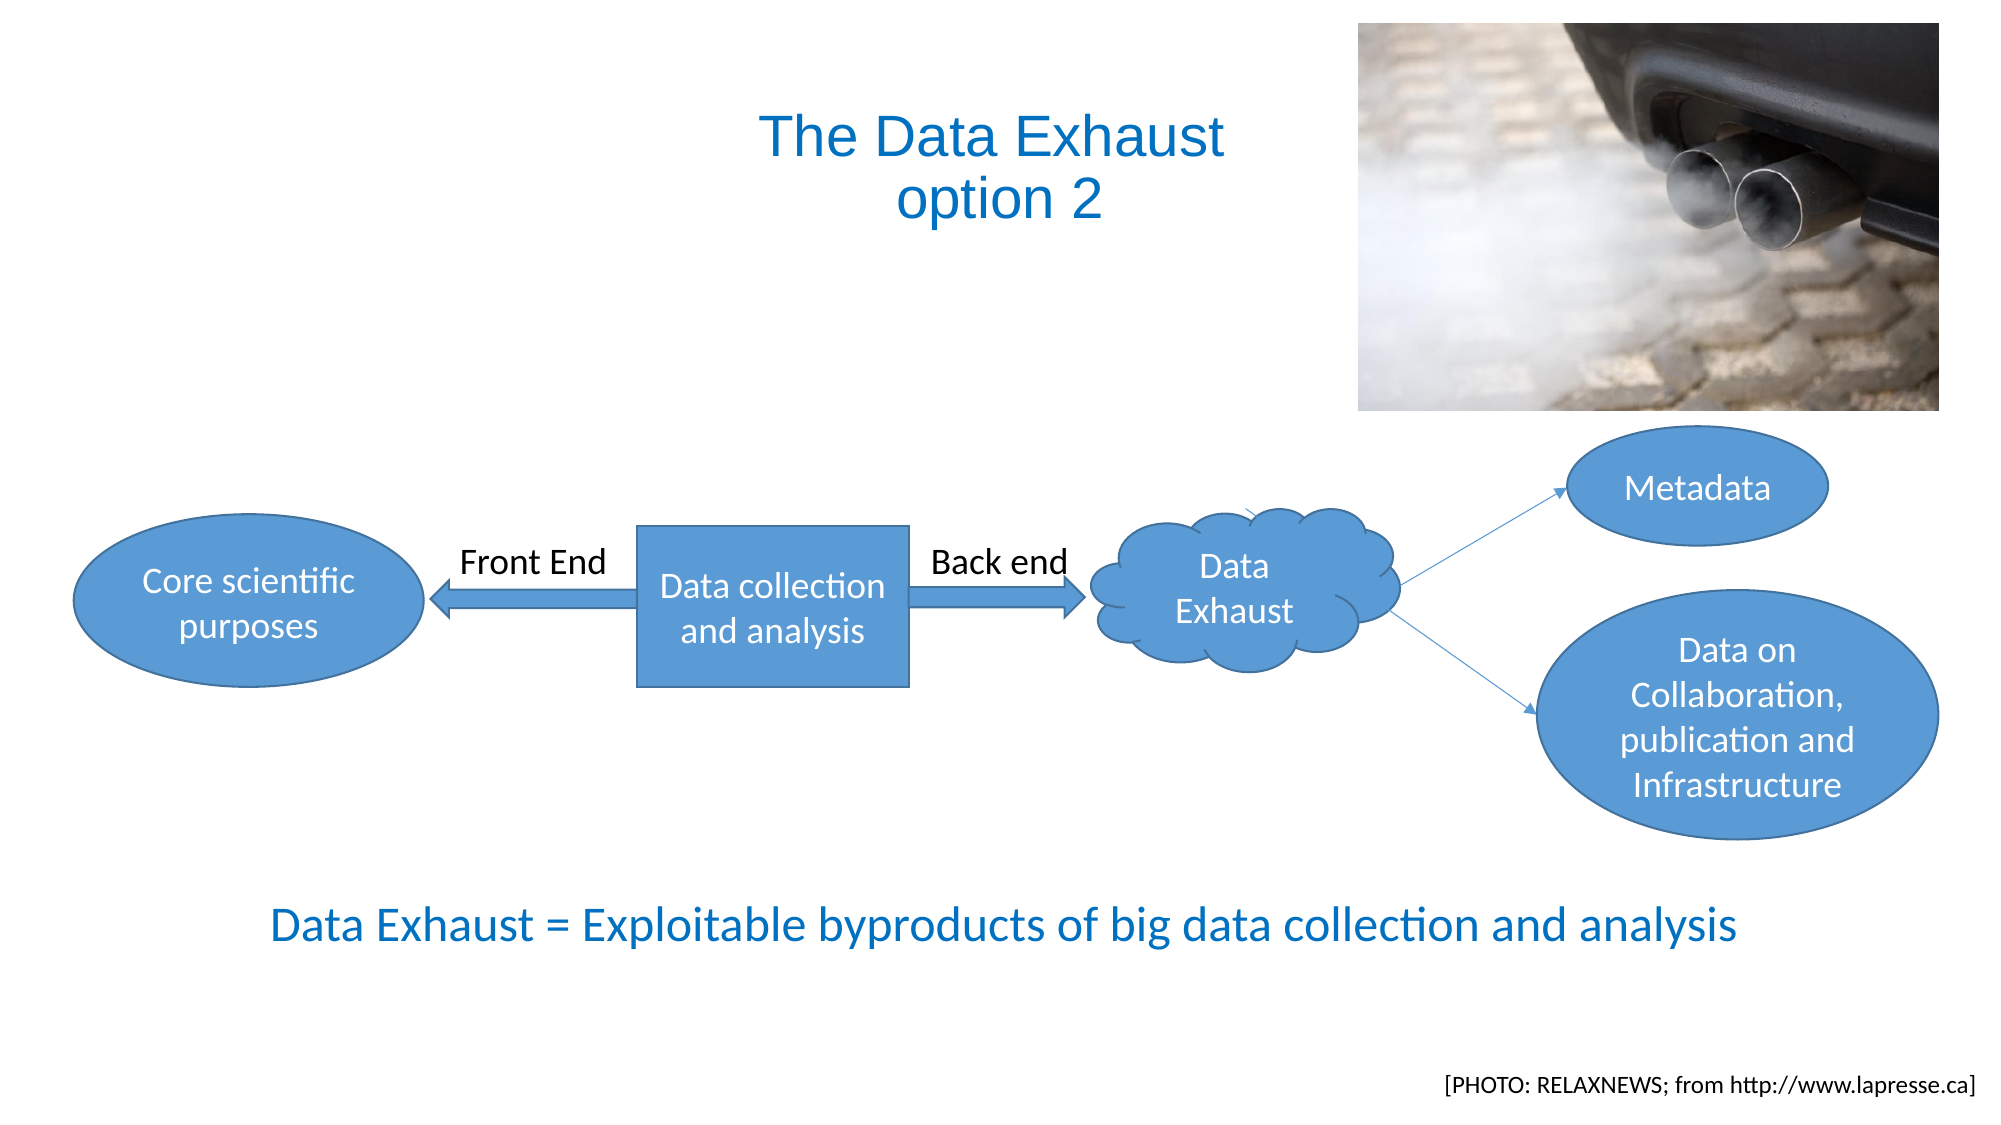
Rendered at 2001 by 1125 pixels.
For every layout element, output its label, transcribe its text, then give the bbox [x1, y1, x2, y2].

text_box Data on Collaboration, publication and Infrastructure [1535, 589, 1940, 841]
text_box Data Exhaust [1089, 512, 1389, 674]
text_box Core scientific purposes [72, 513, 425, 688]
text_box Data collection and analysis [636, 525, 910, 688]
text_box [PHOTO: RELAXNEWS; from http://www.lapresse.ca] [1429, 1060, 1993, 1106]
picture [1358, 23, 1939, 411]
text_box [1399, 487, 1568, 586]
text_box Data Exhaust [1256, 508, 1402, 610]
text_box Front End [444, 529, 623, 590]
text_box [907, 586, 1087, 620]
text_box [1399, 589, 1537, 715]
text_box Data Exhaust = Exploitable byproducts of big data collection and analysis [255, 883, 1753, 959]
title The Data Exhaust option 2 [137, 59, 1358, 278]
text_box Metadata [1566, 425, 1830, 547]
text_box Back end [916, 529, 1084, 590]
text_box [428, 583, 639, 620]
